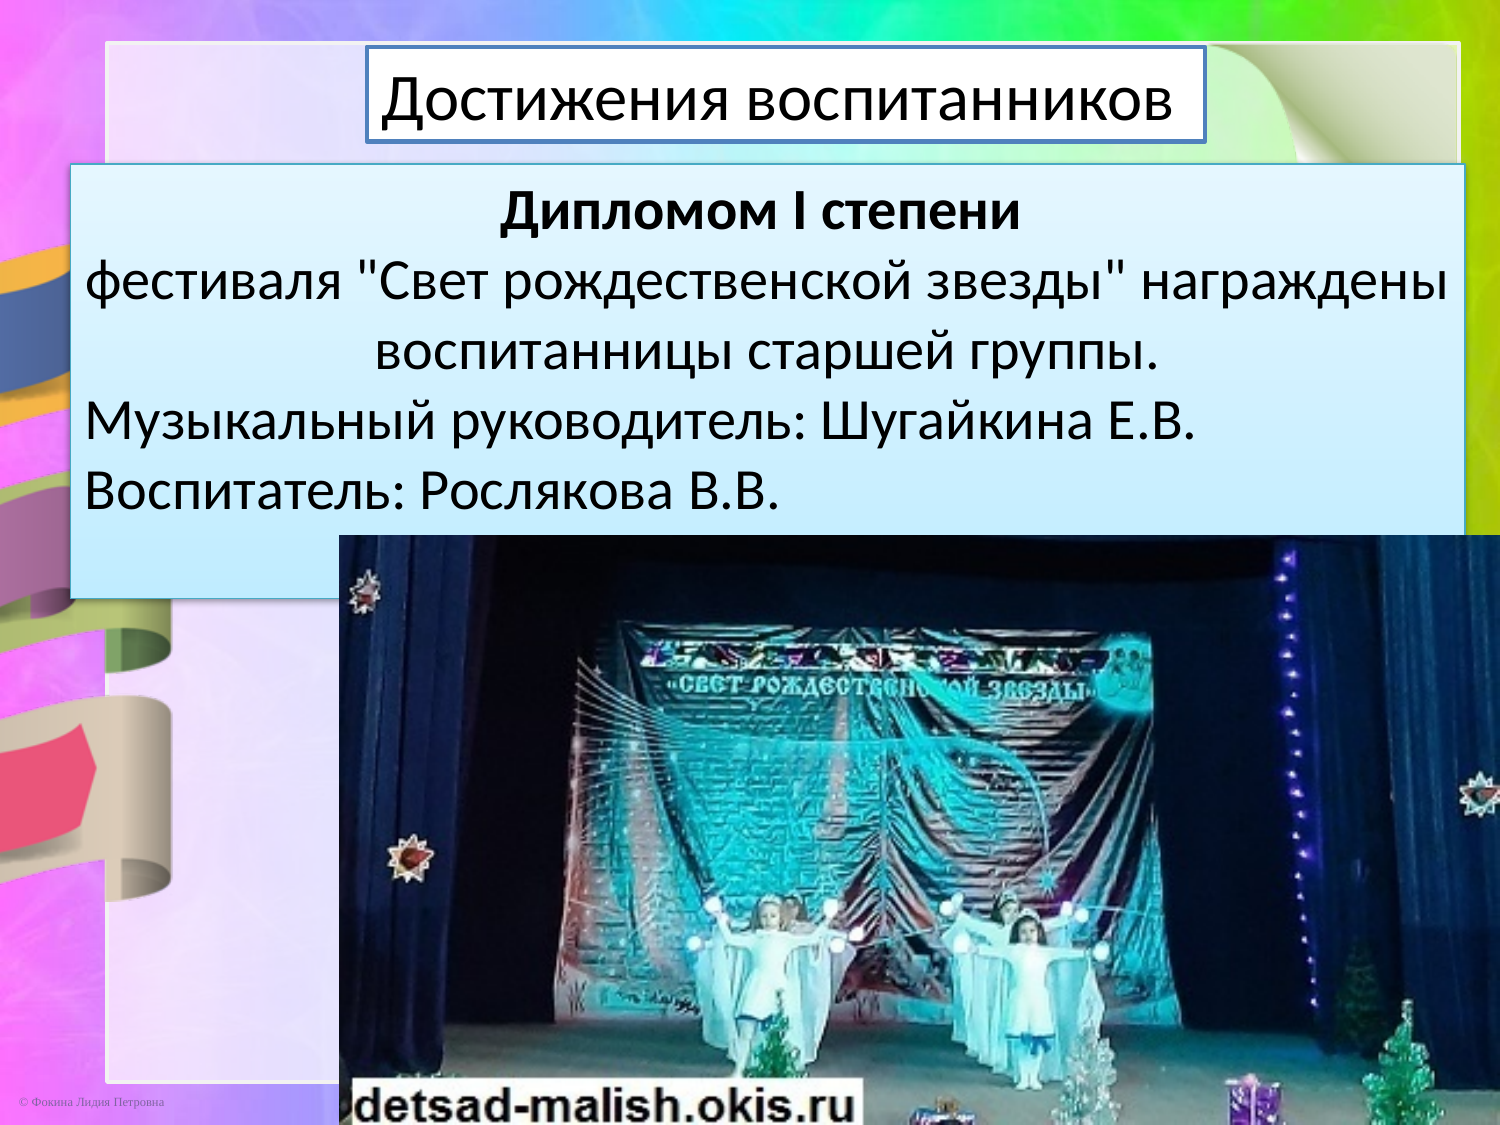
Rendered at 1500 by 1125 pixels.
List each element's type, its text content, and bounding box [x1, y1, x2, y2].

picture [0, 0, 1500, 1125]
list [339, 535, 1500, 1125]
text_box Достижения воспитанников [365, 45, 1207, 144]
text_box Дипломом Ι степени фестиваля "Свет рождественской звезды" награждены воспитанницы старшей группы. Музыкальный руководитель: Шугайкина Е.В. Воспитатель: Рослякова В.В. [70, 163, 1466, 599]
